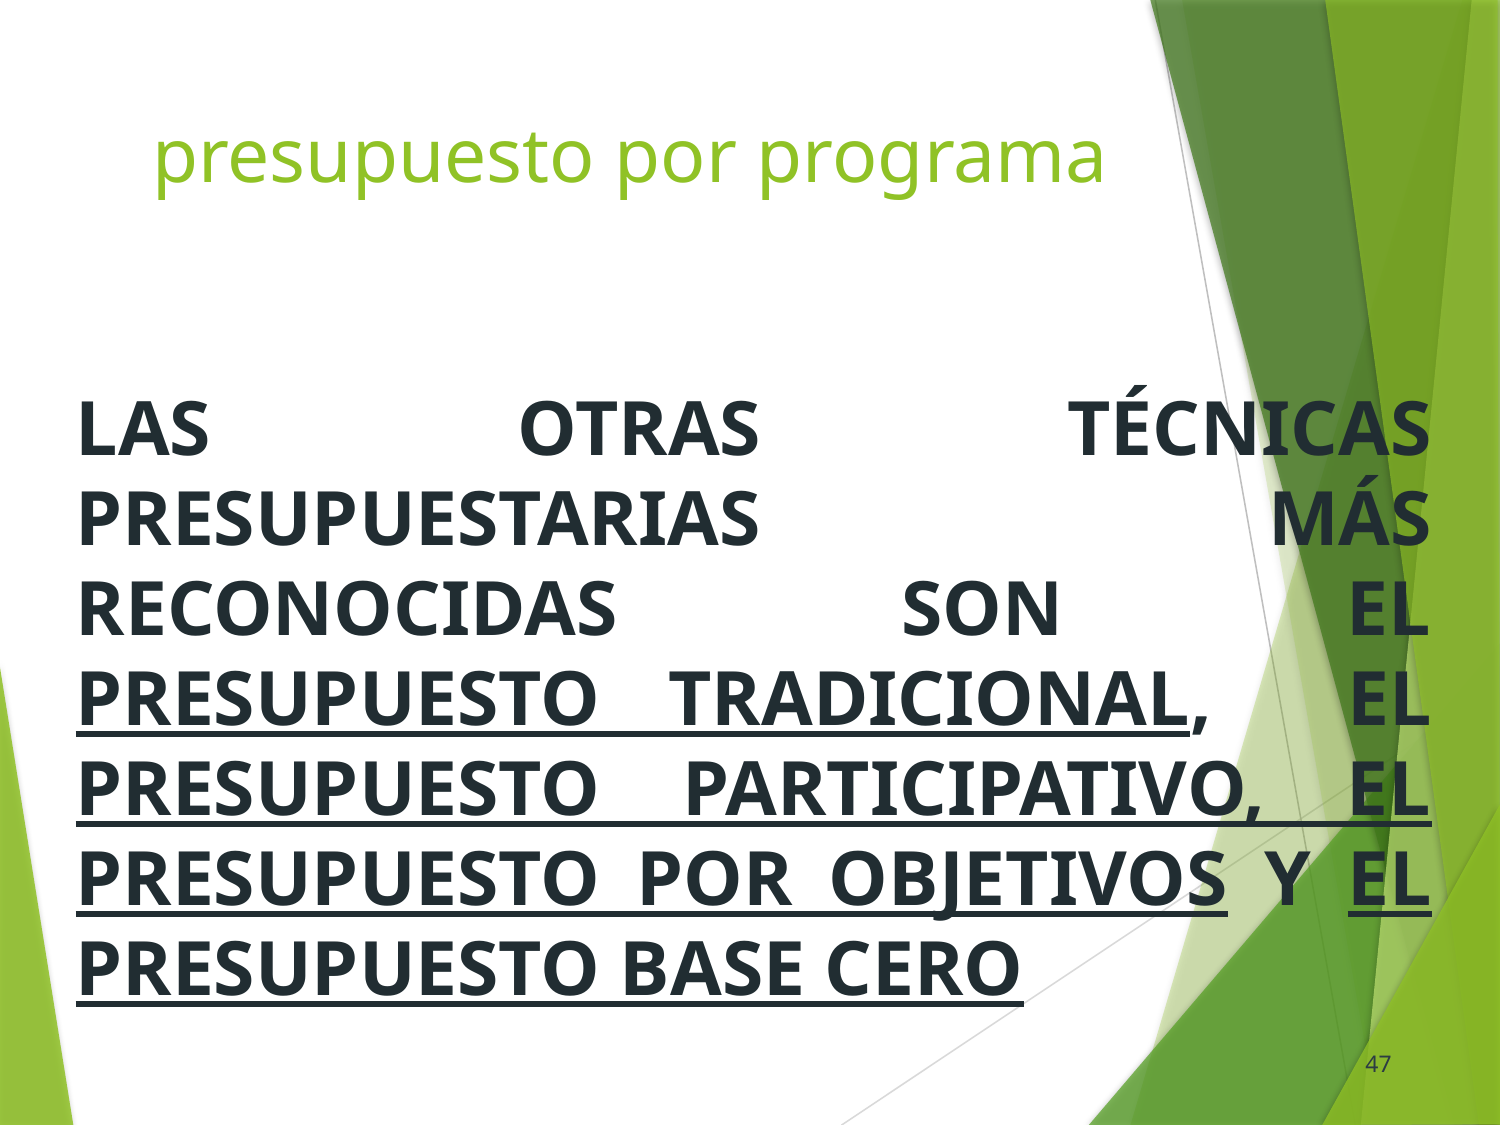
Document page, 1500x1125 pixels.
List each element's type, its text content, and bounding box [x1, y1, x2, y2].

text_box 47 [1350, 1042, 1447, 1088]
text_box LAS OTRAS TÉCNICAS PRESUPUESTARIAS MÁS RECONOCIDAS SON EL PRESUPUESTO TRADICIONAL, EL PRESUPUESTO PARTICIPATIVO, EL PRESUPUESTO POR OBJETIVOS Y EL PRESUPUESTO BASE CERO [60, 373, 1447, 1019]
title presupuesto por programa [99, 99, 1142, 232]
